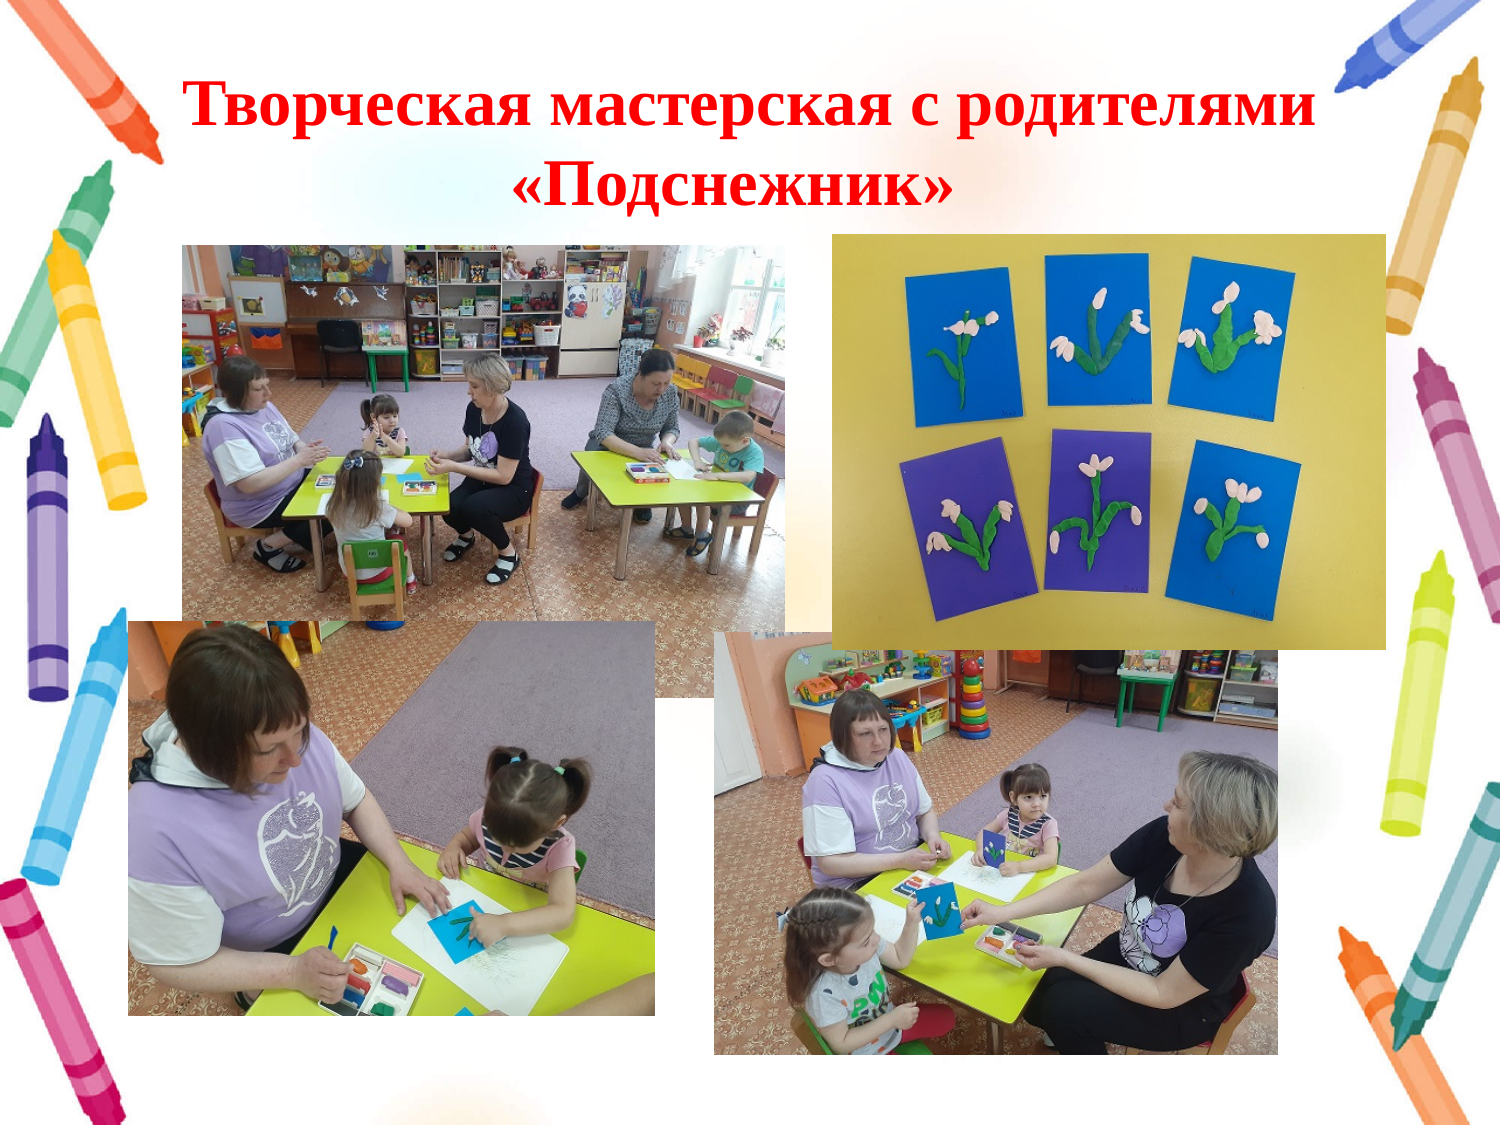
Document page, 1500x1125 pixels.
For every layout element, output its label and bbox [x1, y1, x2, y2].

list [0, 0, 1500, 1125]
picture [128, 234, 1386, 1055]
